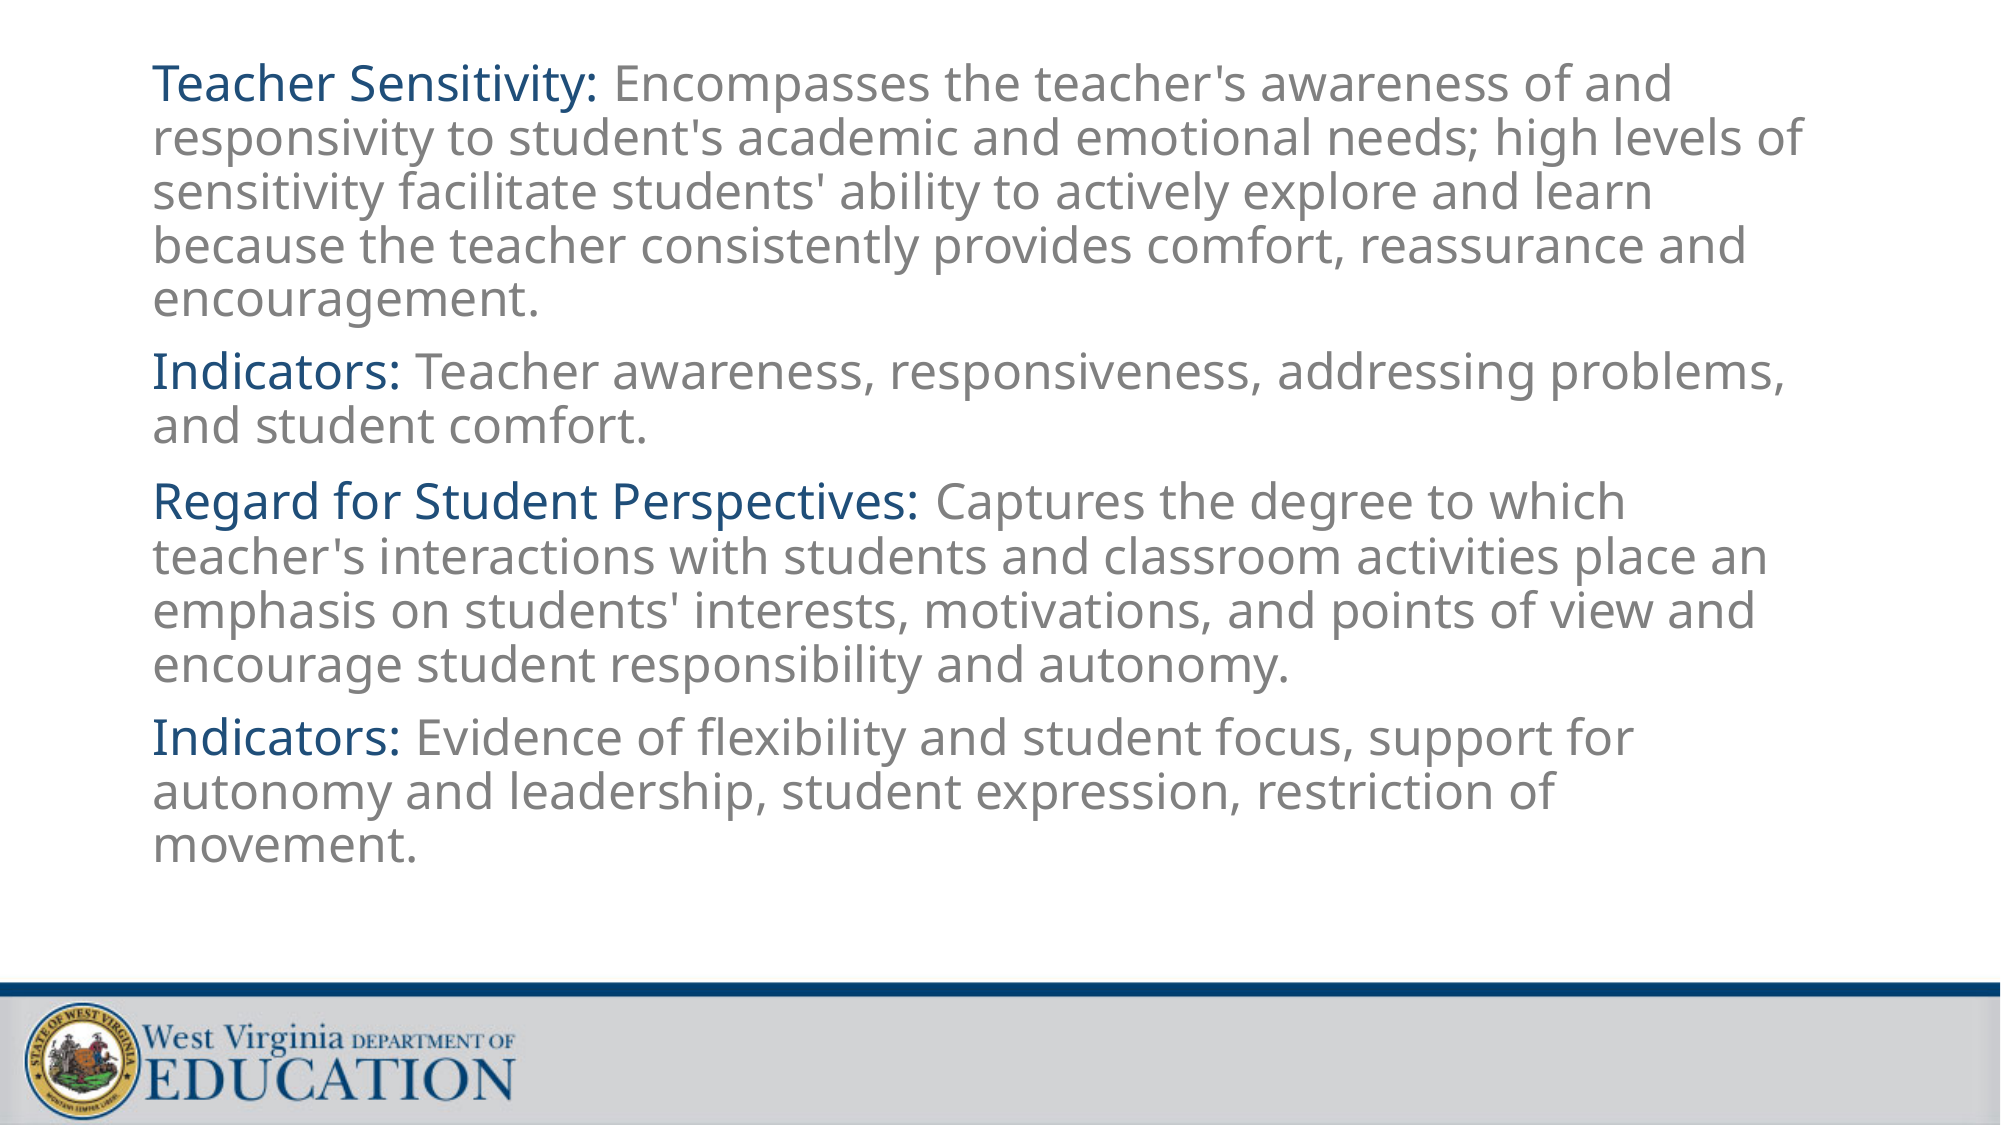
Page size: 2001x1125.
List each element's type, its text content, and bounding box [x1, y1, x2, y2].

list Teacher Sensitivity: Encompasses the teacher's awareness of and responsivity to student's academic and emotional needs; high levels of sensitivity facilitate students' ability to actively explore and learn because the teacher consistently provides comfort, reassurance and encouragement. Indicators: Teacher awareness, responsiveness, addressing problems, and student comfort. Regard for Student Perspectives: Captures the degree to which teacher's interactions with students and classroom activities place an emphasis on students' interests, motivations, and points of view and encourage student responsibility and autonomy. Indicators: Evidence of flexibility and student focus, support for autonomy and leadership, student expression, restriction of movement. [137, 50, 1863, 887]
picture [0, 0, 2001, 1125]
